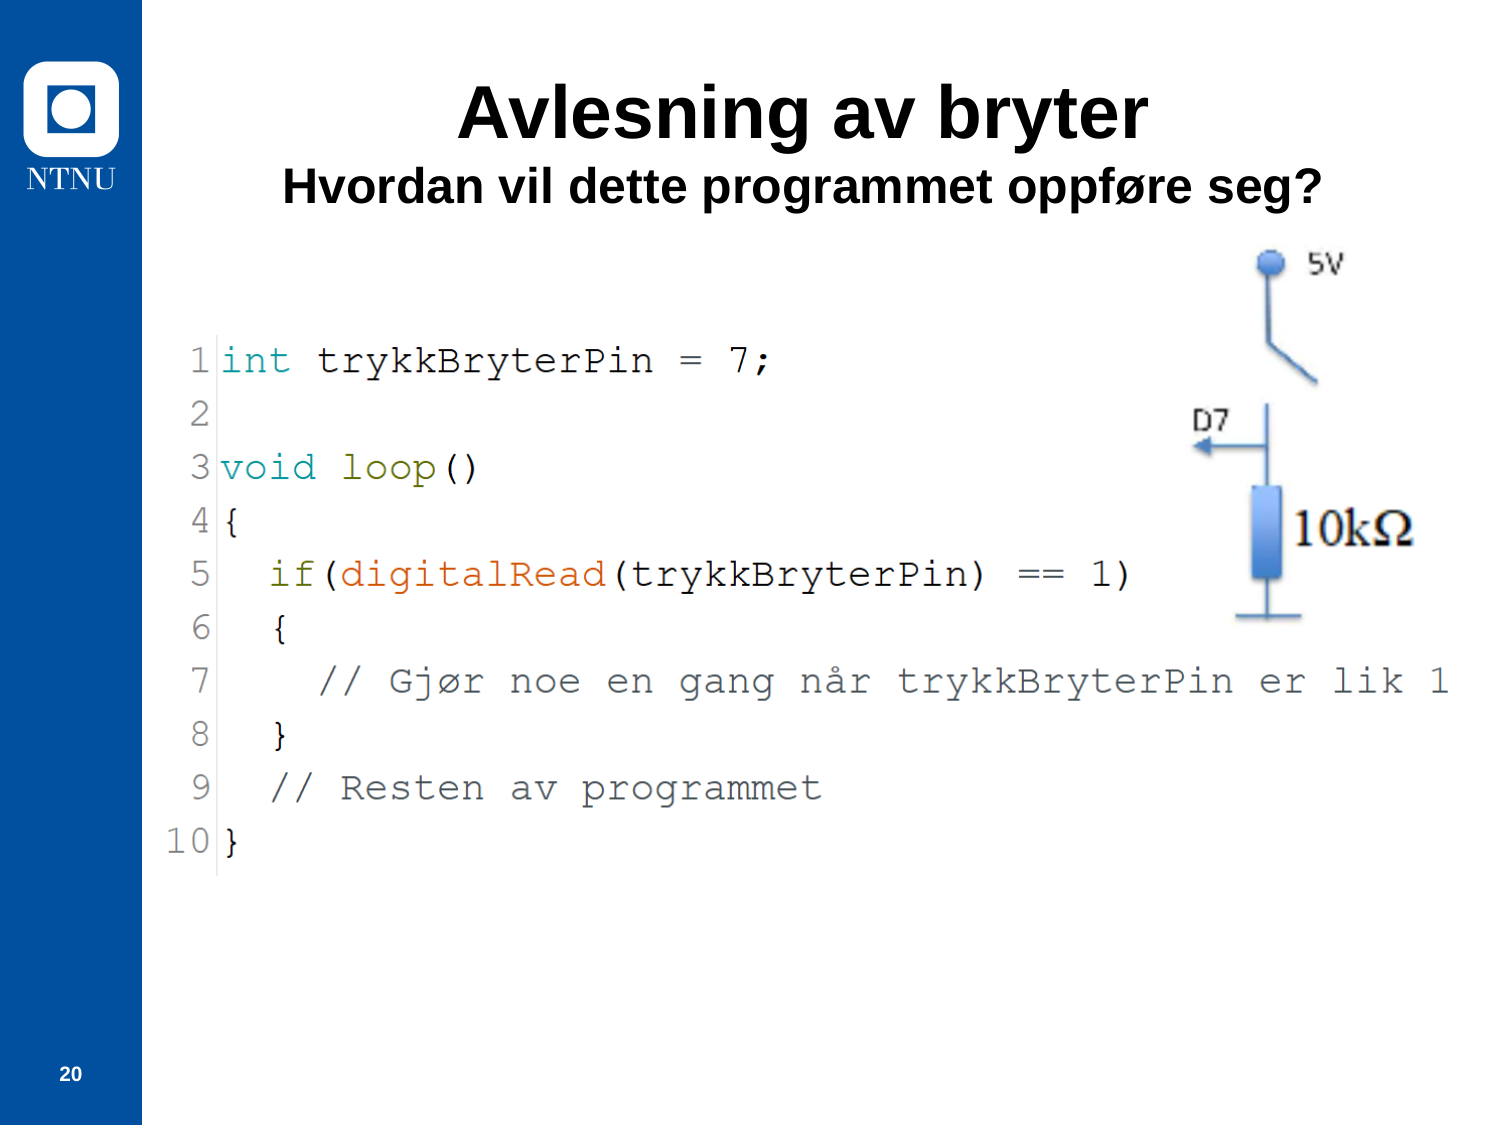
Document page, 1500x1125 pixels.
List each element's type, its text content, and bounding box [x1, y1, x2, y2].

title Avlesning av bryter Hvordan vil dette programmet oppføre seg? [195, 45, 1412, 233]
picture [0, 0, 142, 1125]
picture [159, 232, 1463, 876]
